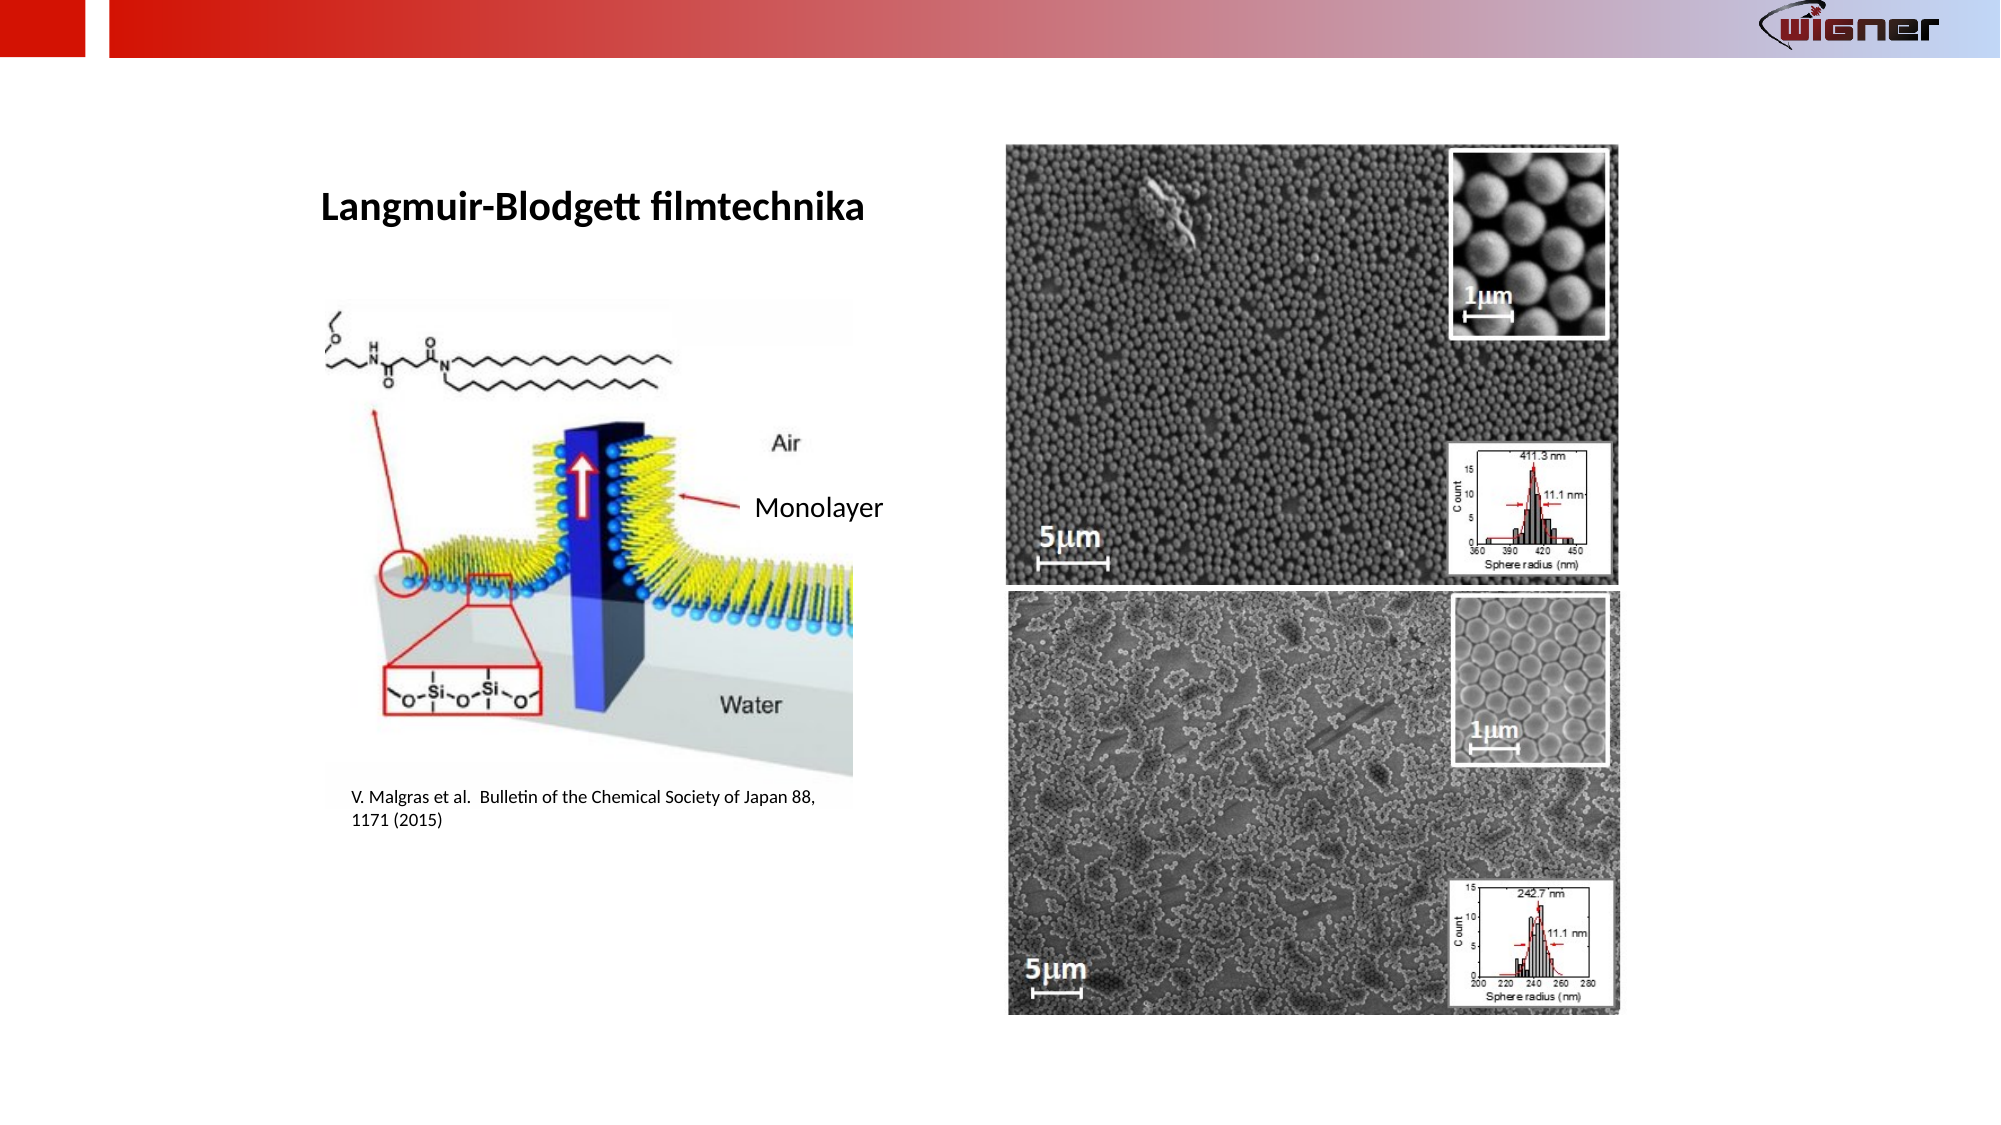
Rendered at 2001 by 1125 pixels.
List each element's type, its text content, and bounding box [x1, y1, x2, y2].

picture [1005, 143, 1619, 585]
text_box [0, 0, 2000, 58]
picture [1003, 591, 1636, 1015]
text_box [325, 299, 872, 840]
text_box Monolayer [872, 481, 899, 531]
text_box Langmuir-Blodgett filmtechnika [306, 171, 939, 237]
